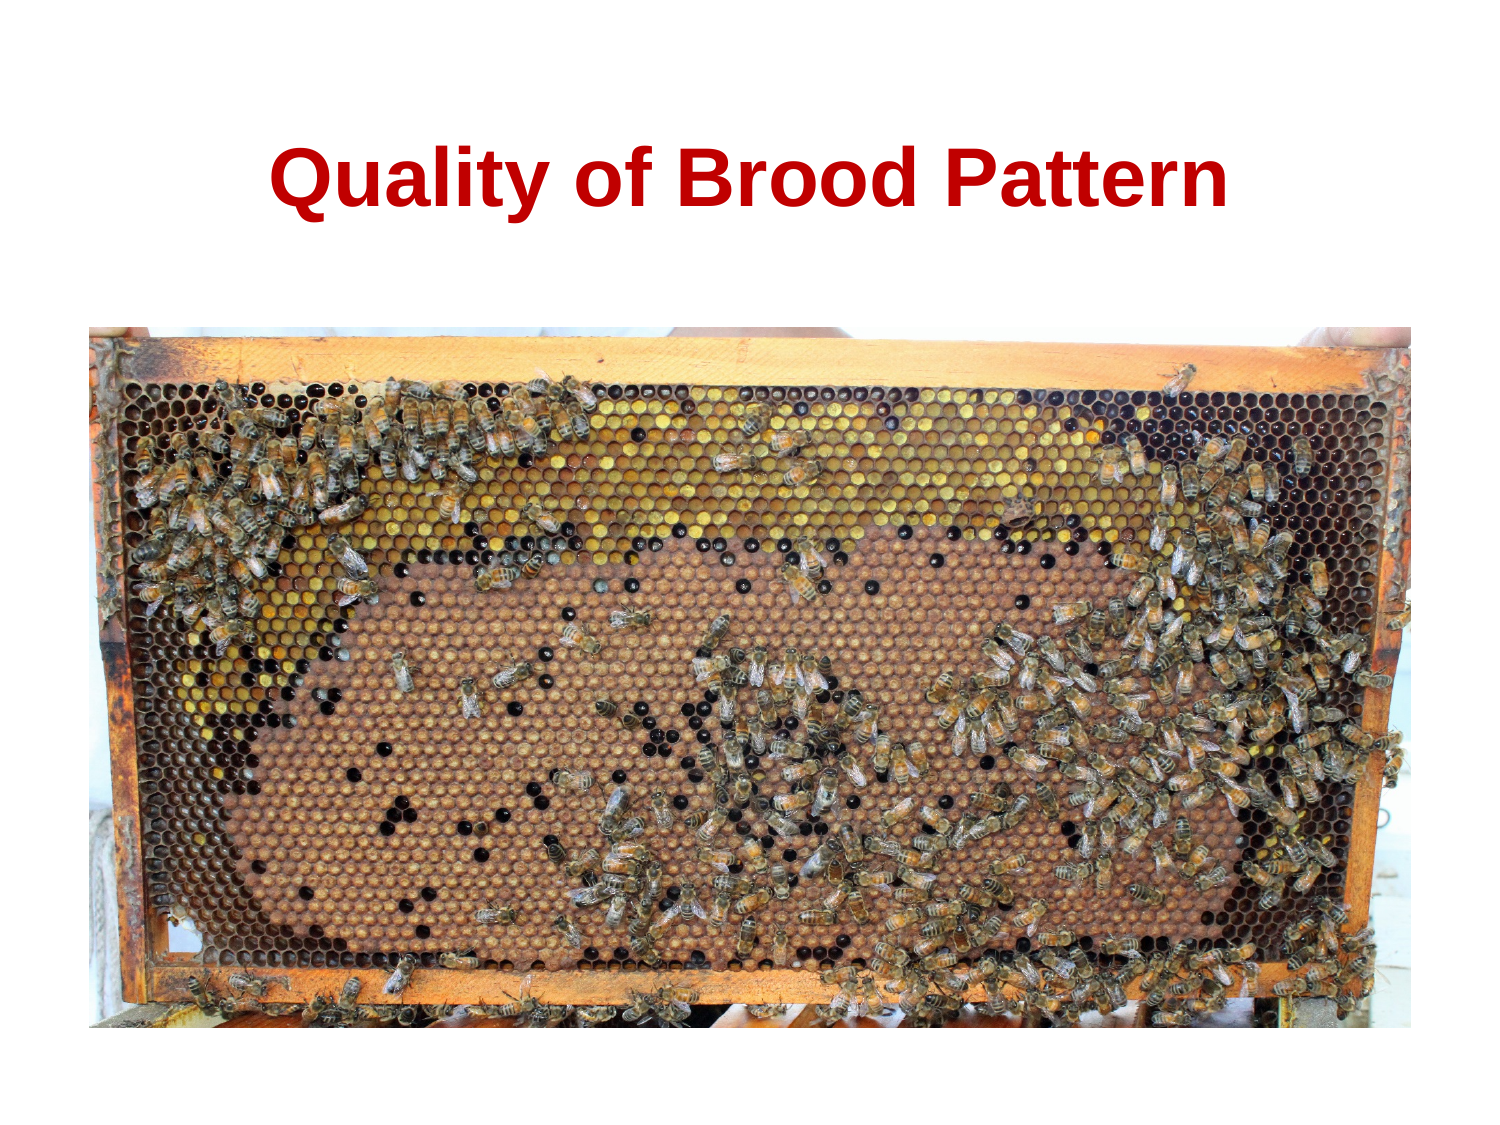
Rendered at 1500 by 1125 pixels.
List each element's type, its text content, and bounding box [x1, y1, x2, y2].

picture [89, 327, 1411, 1029]
title Quality of Brood Pattern [81, 97, 1419, 231]
